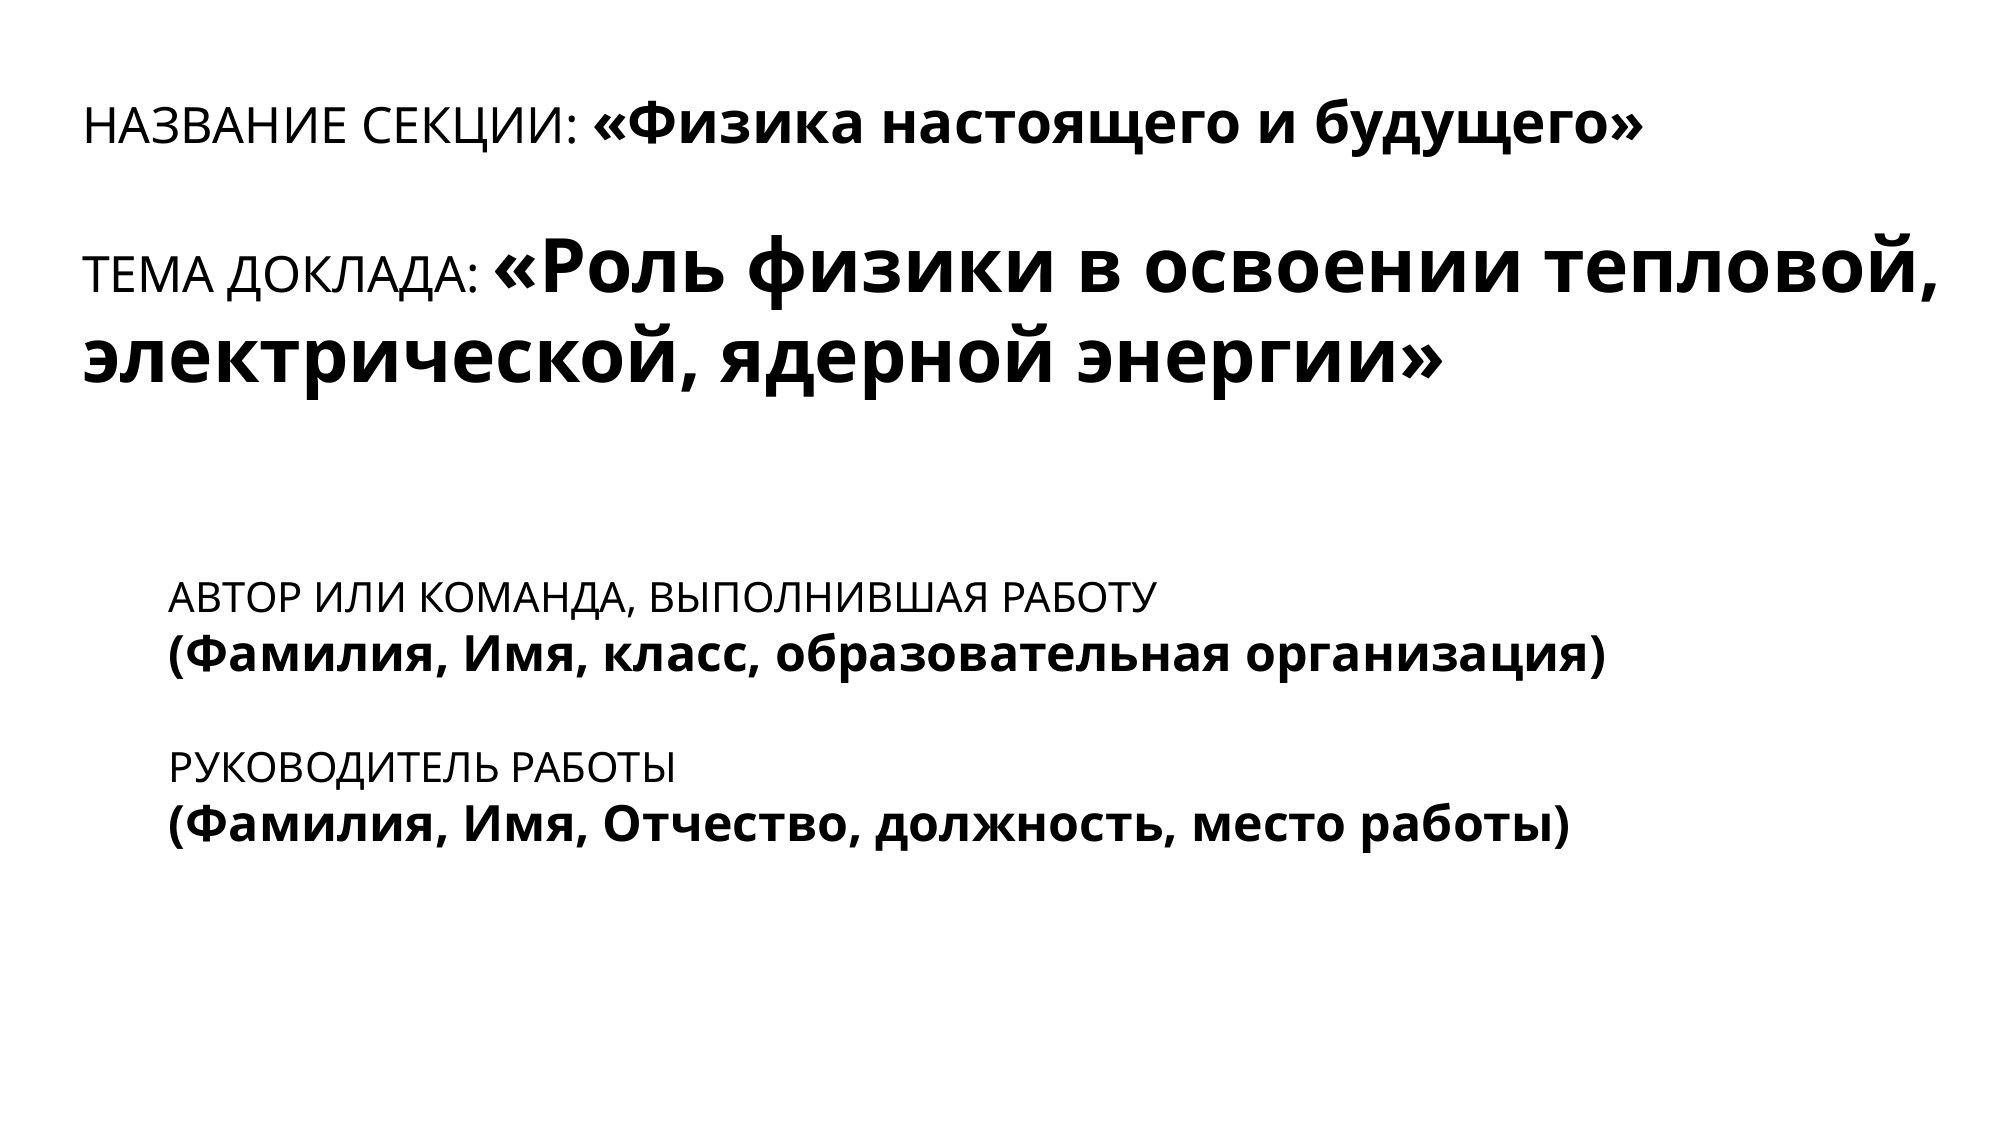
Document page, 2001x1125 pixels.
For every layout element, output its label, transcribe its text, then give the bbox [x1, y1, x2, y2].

text_box ТЕМА ДОКЛАДА: «Роль физики в освоении тепловой, электрической, ядерной энергии» [67, 210, 1967, 405]
text_box АВТОР ИЛИ КОМАНДА, ВЫПОЛНИВШАЯ РАБОТУ (Фамилия, Имя, класс, образовательная организация) РУКОВОДИТЕЛЬ РАБОТЫ (Фамилия, Имя, Отчество, должность, место работы) [154, 563, 1663, 859]
text_box НАЗВАНИЕ СЕКЦИИ: «Физика настоящего и будущего» [67, 77, 1937, 163]
